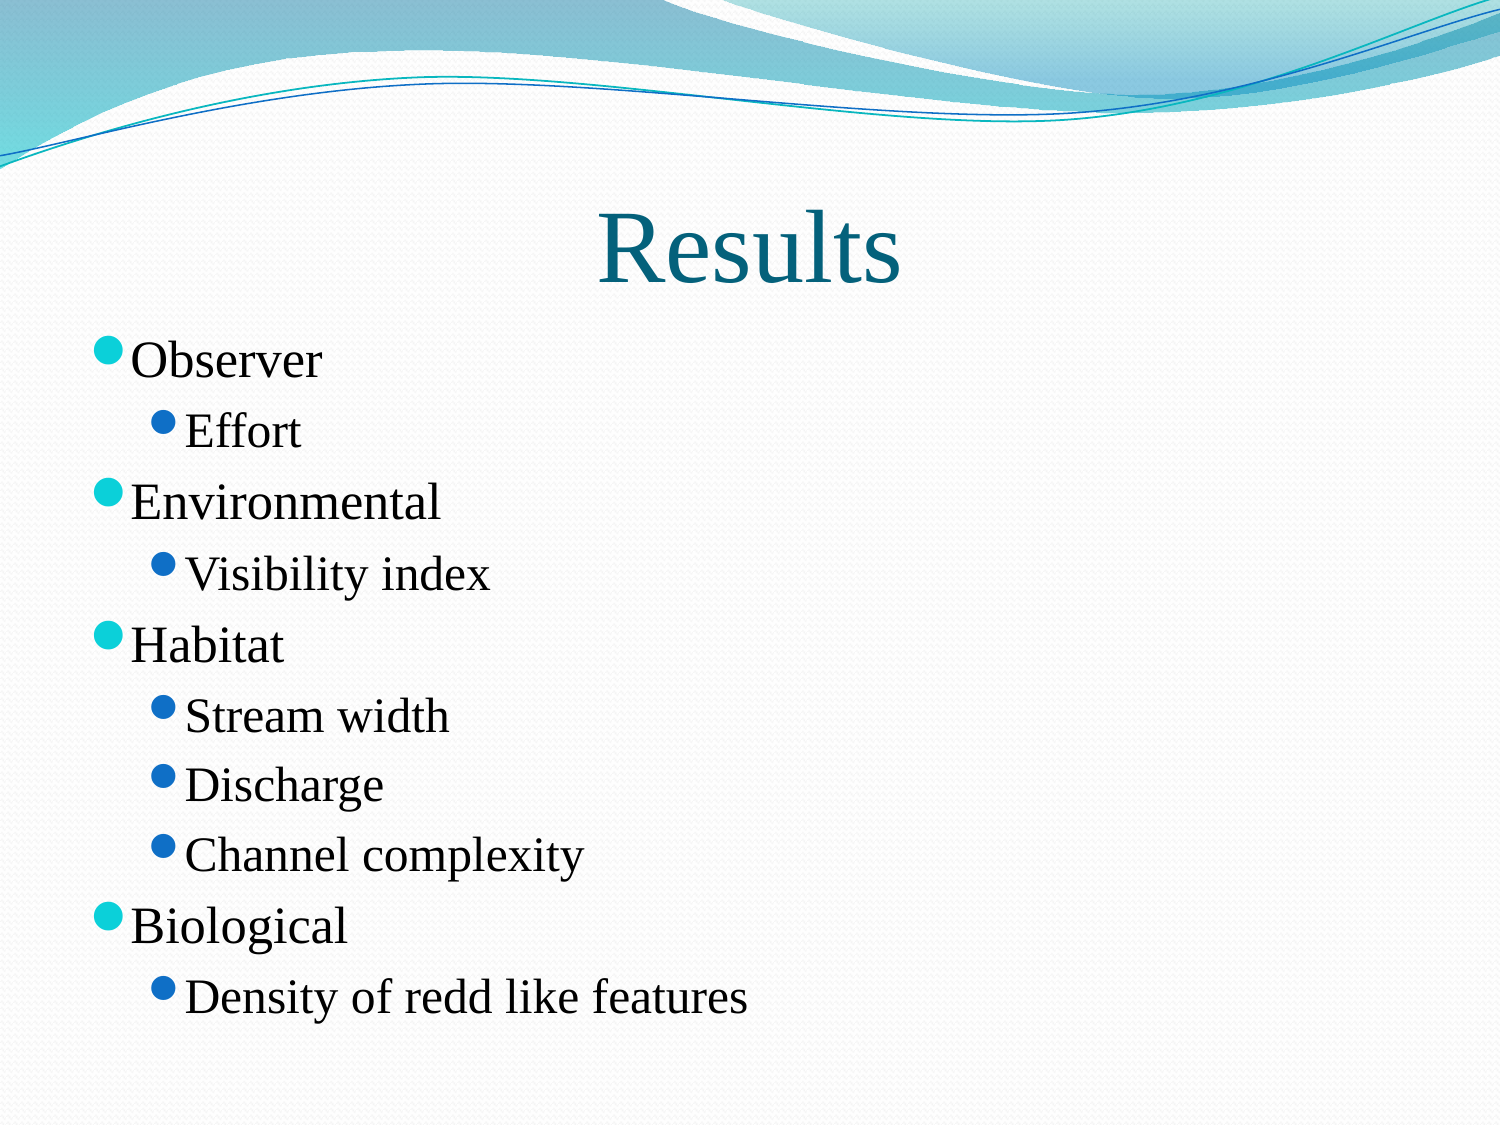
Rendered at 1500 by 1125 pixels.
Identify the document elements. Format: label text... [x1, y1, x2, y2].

list Observer Effort Environmental Visibility index Habitat Stream width Discharge Channel complexity Biological Density of redd like features [75, 317, 1425, 1038]
title Results [75, 115, 1425, 303]
